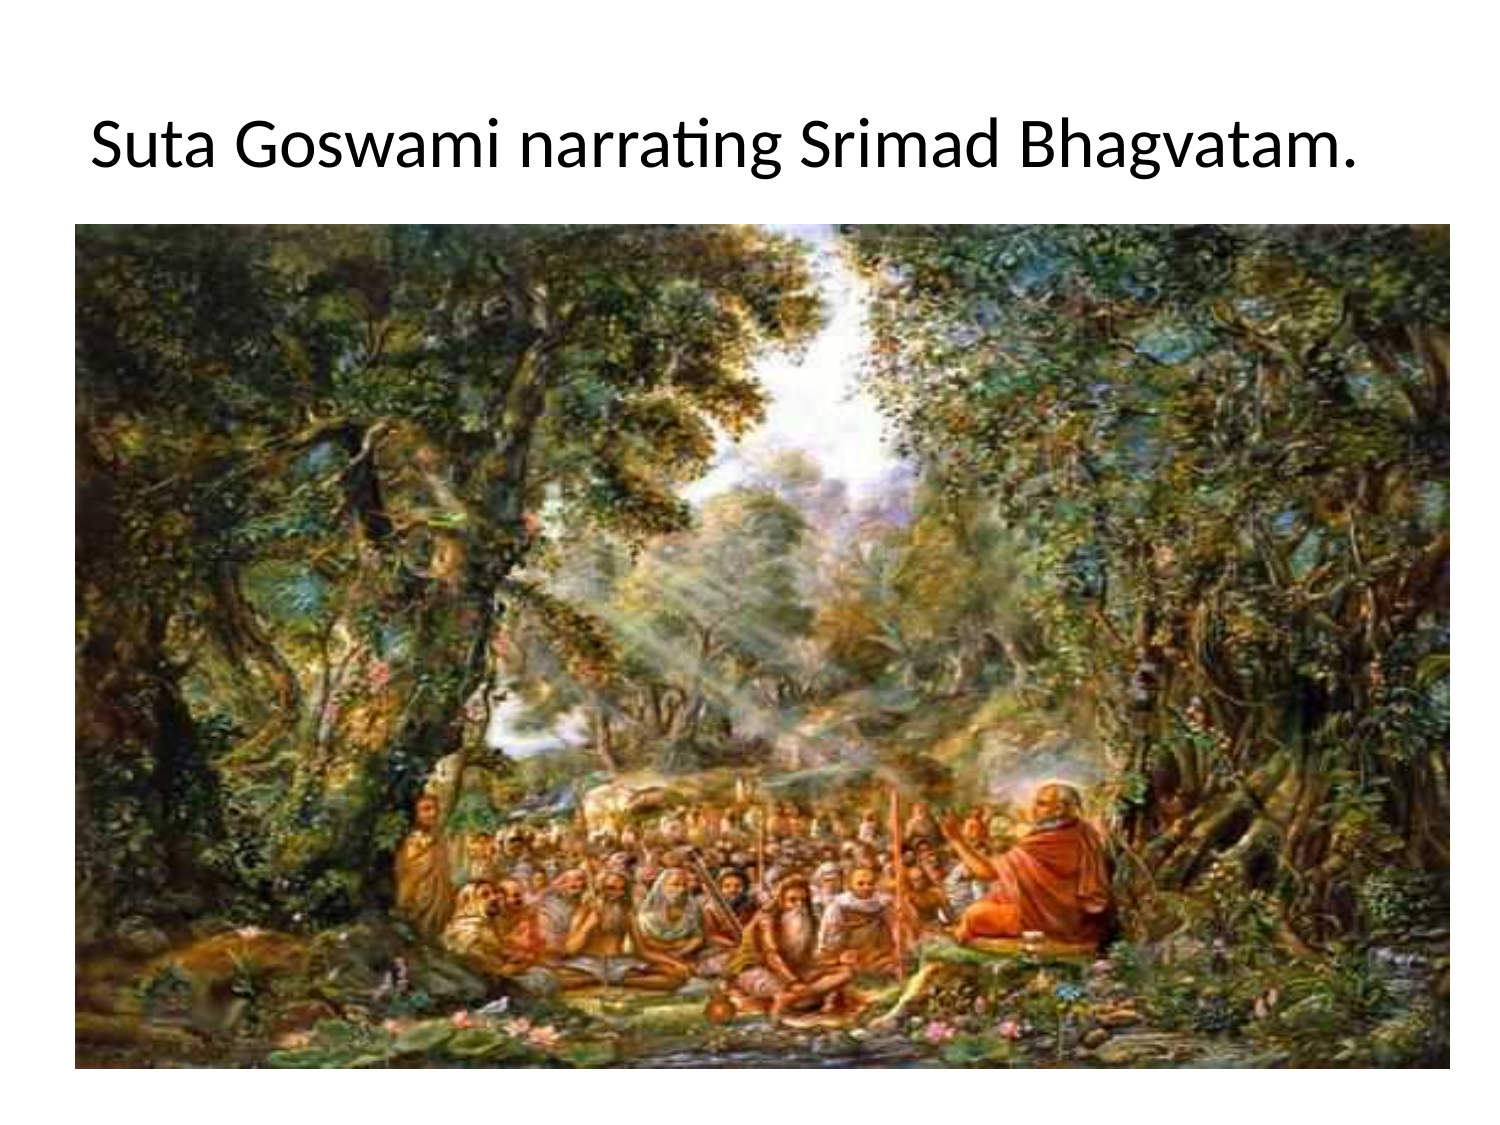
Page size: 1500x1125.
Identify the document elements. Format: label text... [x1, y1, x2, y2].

picture [74, 224, 1451, 1070]
title Suta Goswami narrating Srimad Bhagvatam. [75, 45, 1425, 223]
